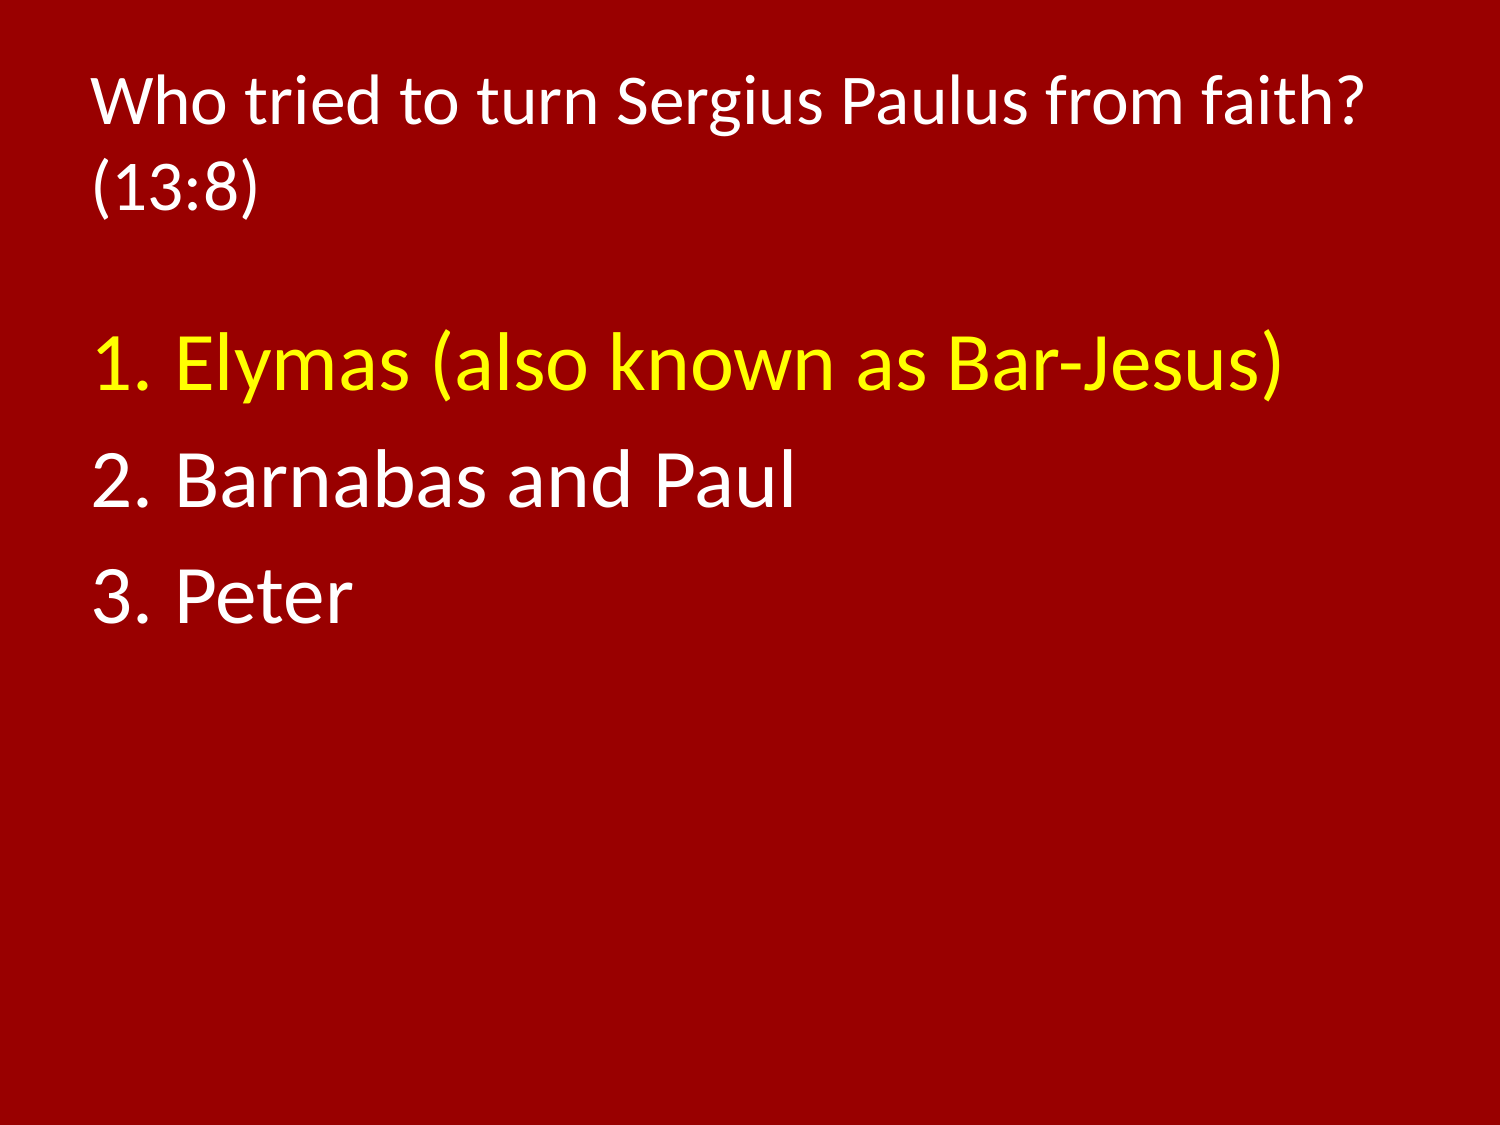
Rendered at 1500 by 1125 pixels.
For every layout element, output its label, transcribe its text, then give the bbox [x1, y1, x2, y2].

list Elymas (also known as Bar-Jesus) Barnabas and Paul Peter [75, 299, 1425, 1005]
title Who tried to turn Sergius Paulus from faith? (13:8) [75, 45, 1425, 233]
